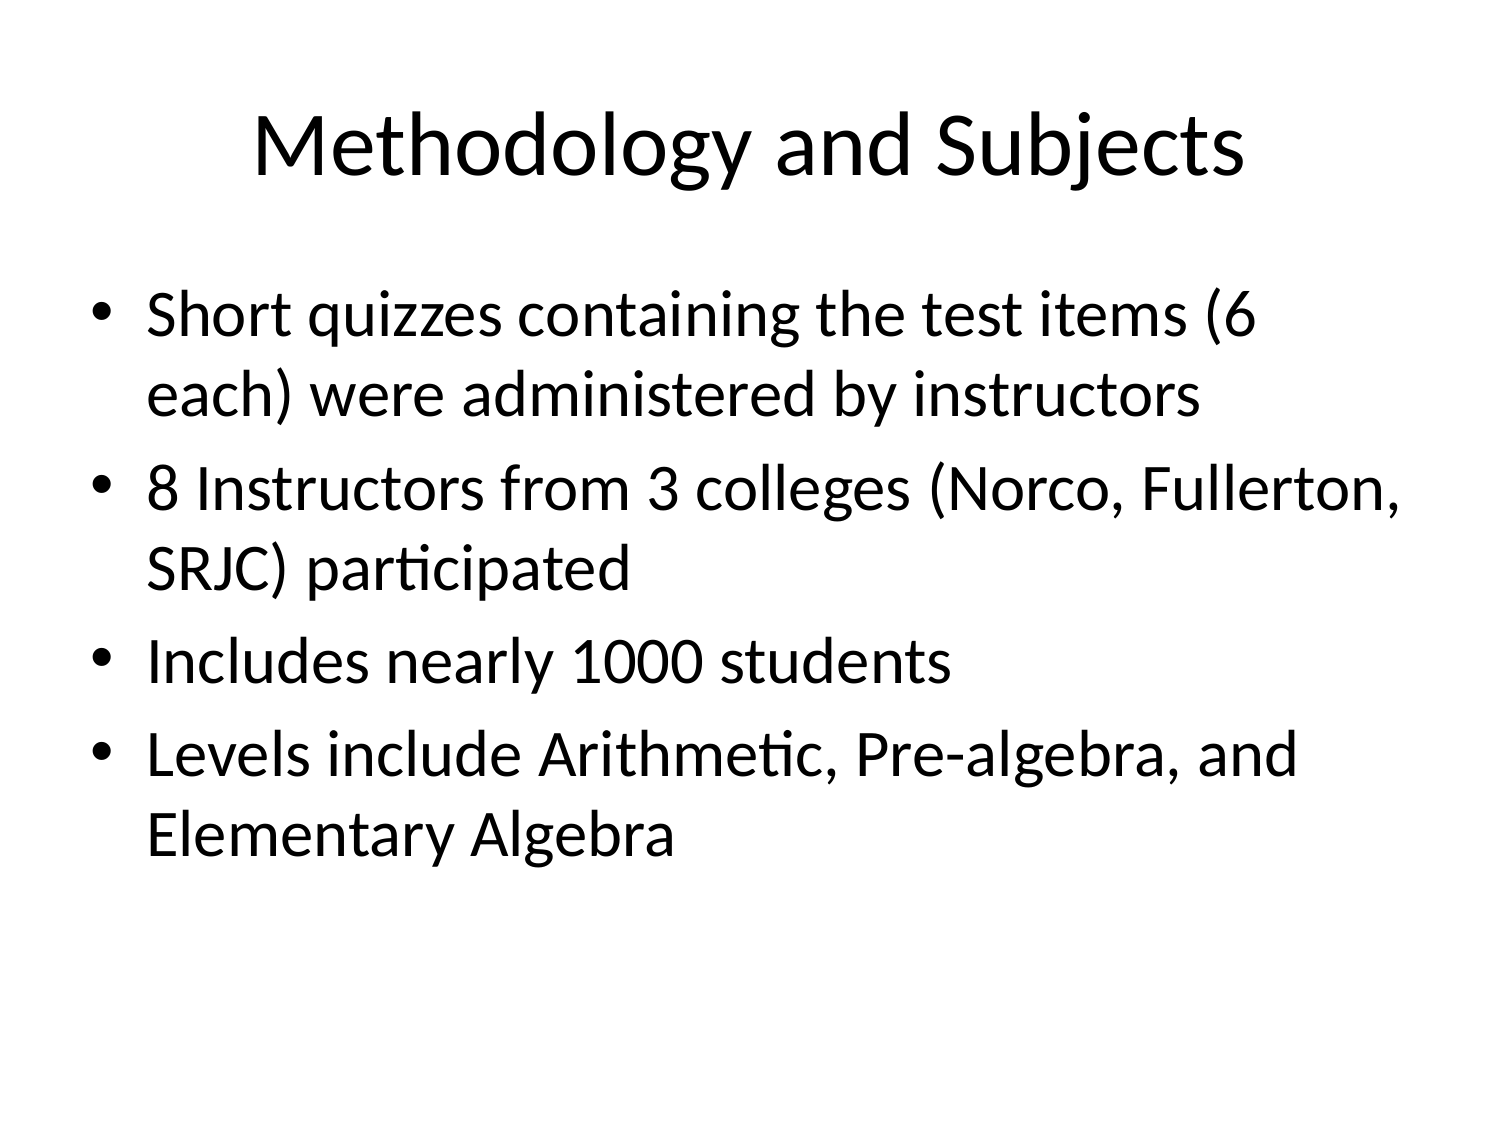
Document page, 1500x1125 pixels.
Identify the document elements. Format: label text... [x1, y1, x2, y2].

title Methodology and Subjects [75, 45, 1425, 233]
list Short quizzes containing the test items (6 each) were administered by instructors 8 Instructors from 3 colleges (Norco, Fullerton, SRJC) participated Includes nearly 1000 students Levels include Arithmetic, Pre-algebra, and Elementary Algebra [75, 262, 1425, 1005]
